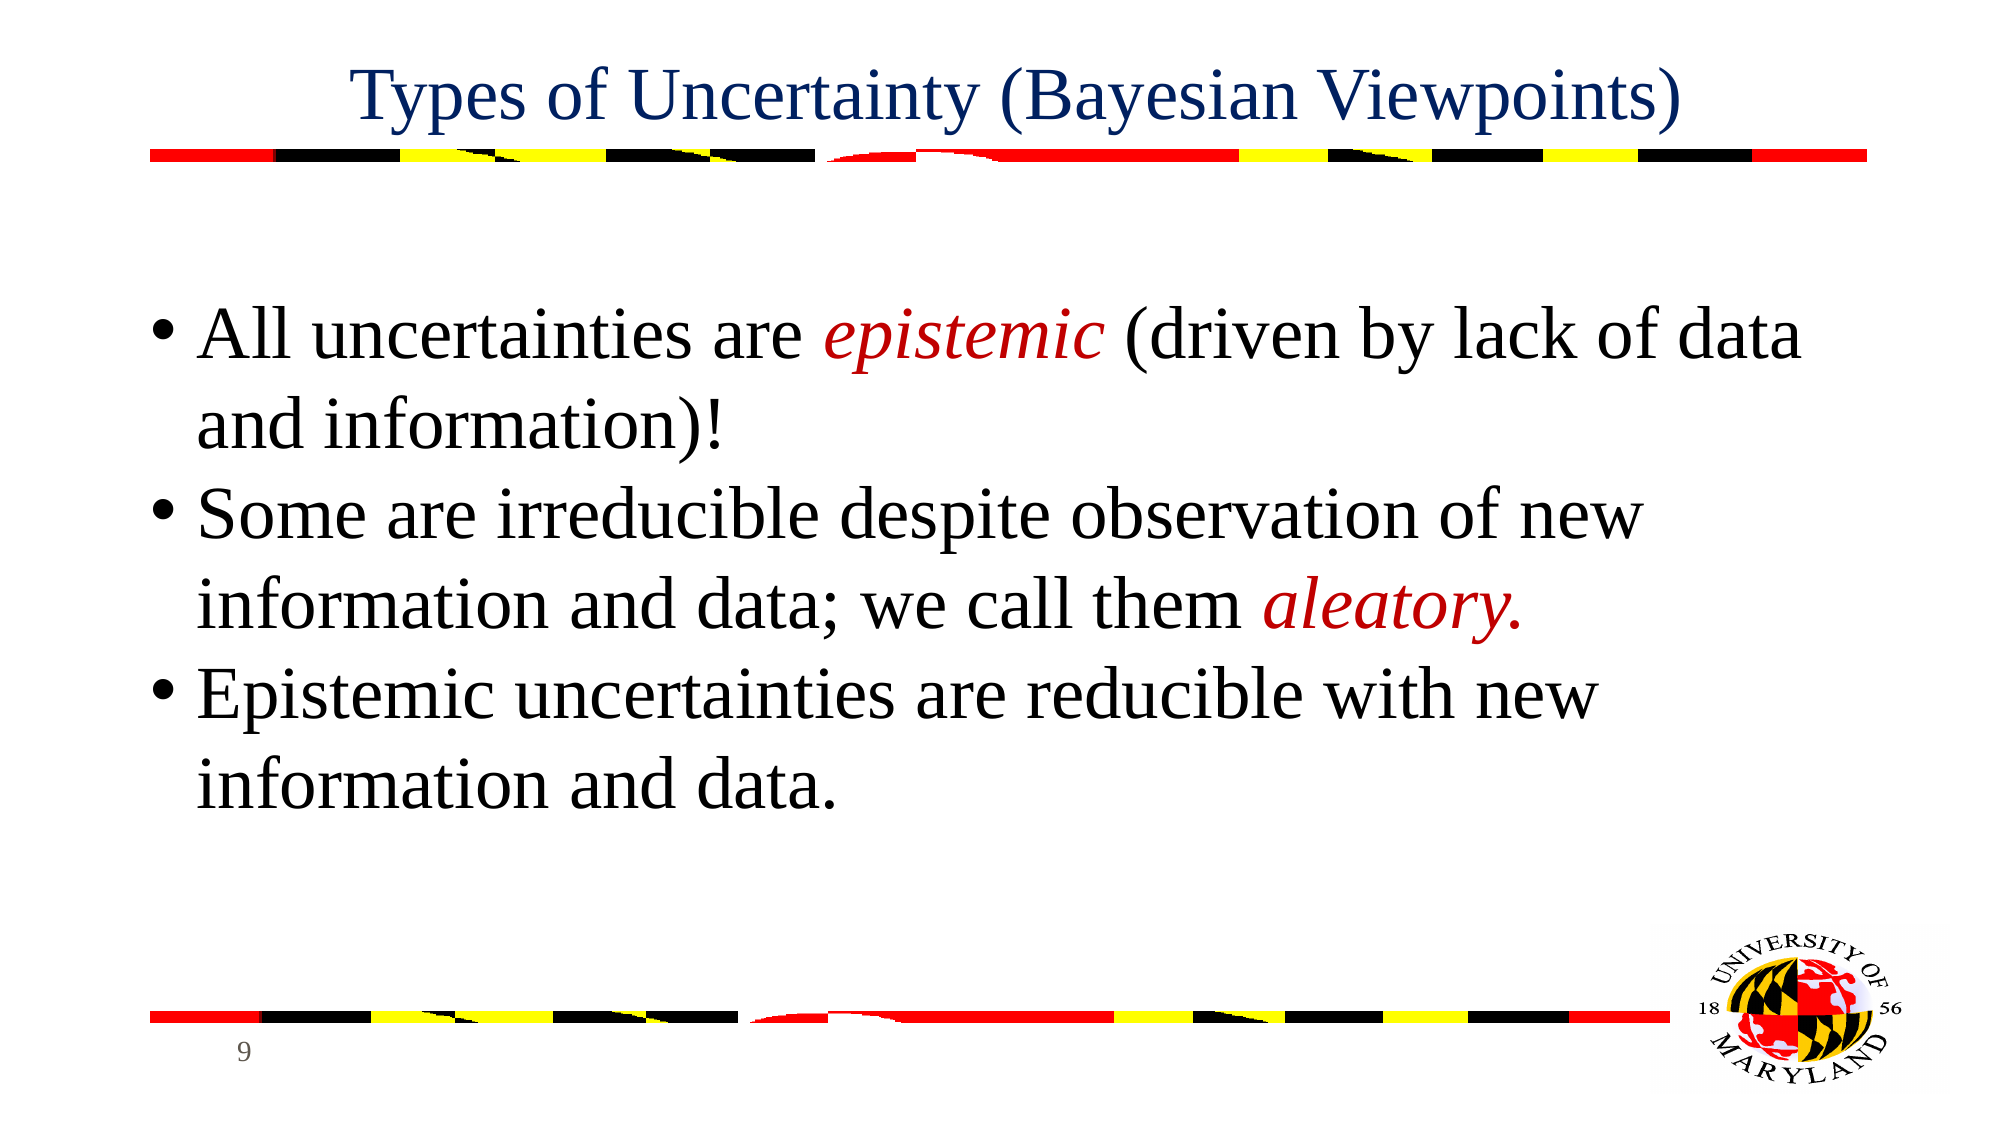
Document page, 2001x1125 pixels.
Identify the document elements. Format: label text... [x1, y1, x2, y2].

picture [150, 149, 1867, 162]
picture [150, 924, 1950, 1094]
title Types of Uncertainty (Bayesian Viewpoints) [166, 37, 1867, 138]
text_box All uncertainties are epistemic (driven by lack of data and information)! Some are irreducible despite observation of new information and data; we call them aleatory. Epistemic uncertainties are reducible with new information and data. [135, 276, 1936, 966]
